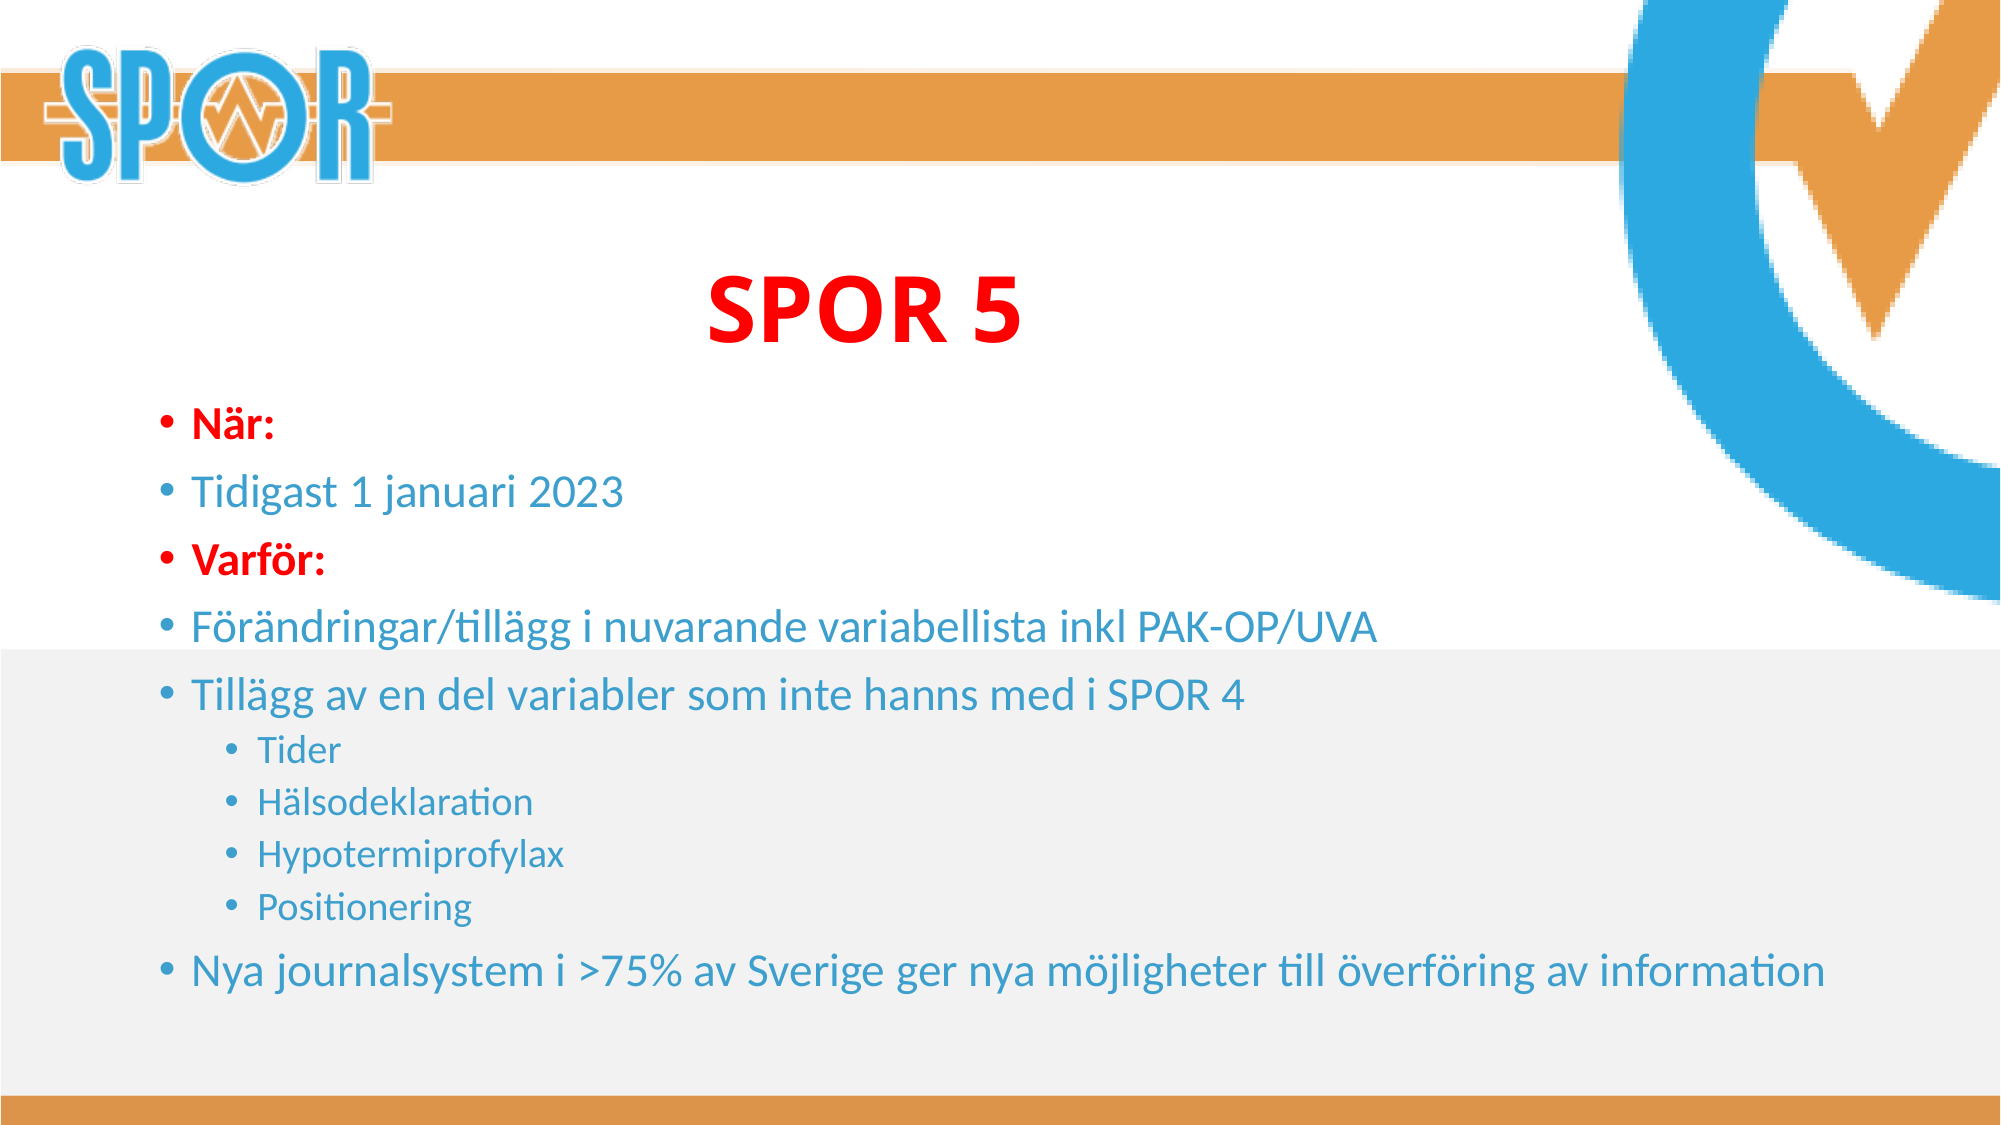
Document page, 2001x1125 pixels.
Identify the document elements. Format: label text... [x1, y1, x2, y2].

title SPOR 5 [143, 204, 1587, 391]
list När: Tidigast 1 januari 2023 Varför: Förändringar/tillägg i nuvarande variabellista inkl PAK-OP/UVA Tillägg av en del variabler som inte hanns med i SPOR 4 Tider Hälsodeklaration Hypotermiprofylax Positionering Nya journalsystem i >75% av Sverige ger nya möjligheter till överföring av information [143, 391, 1857, 1046]
